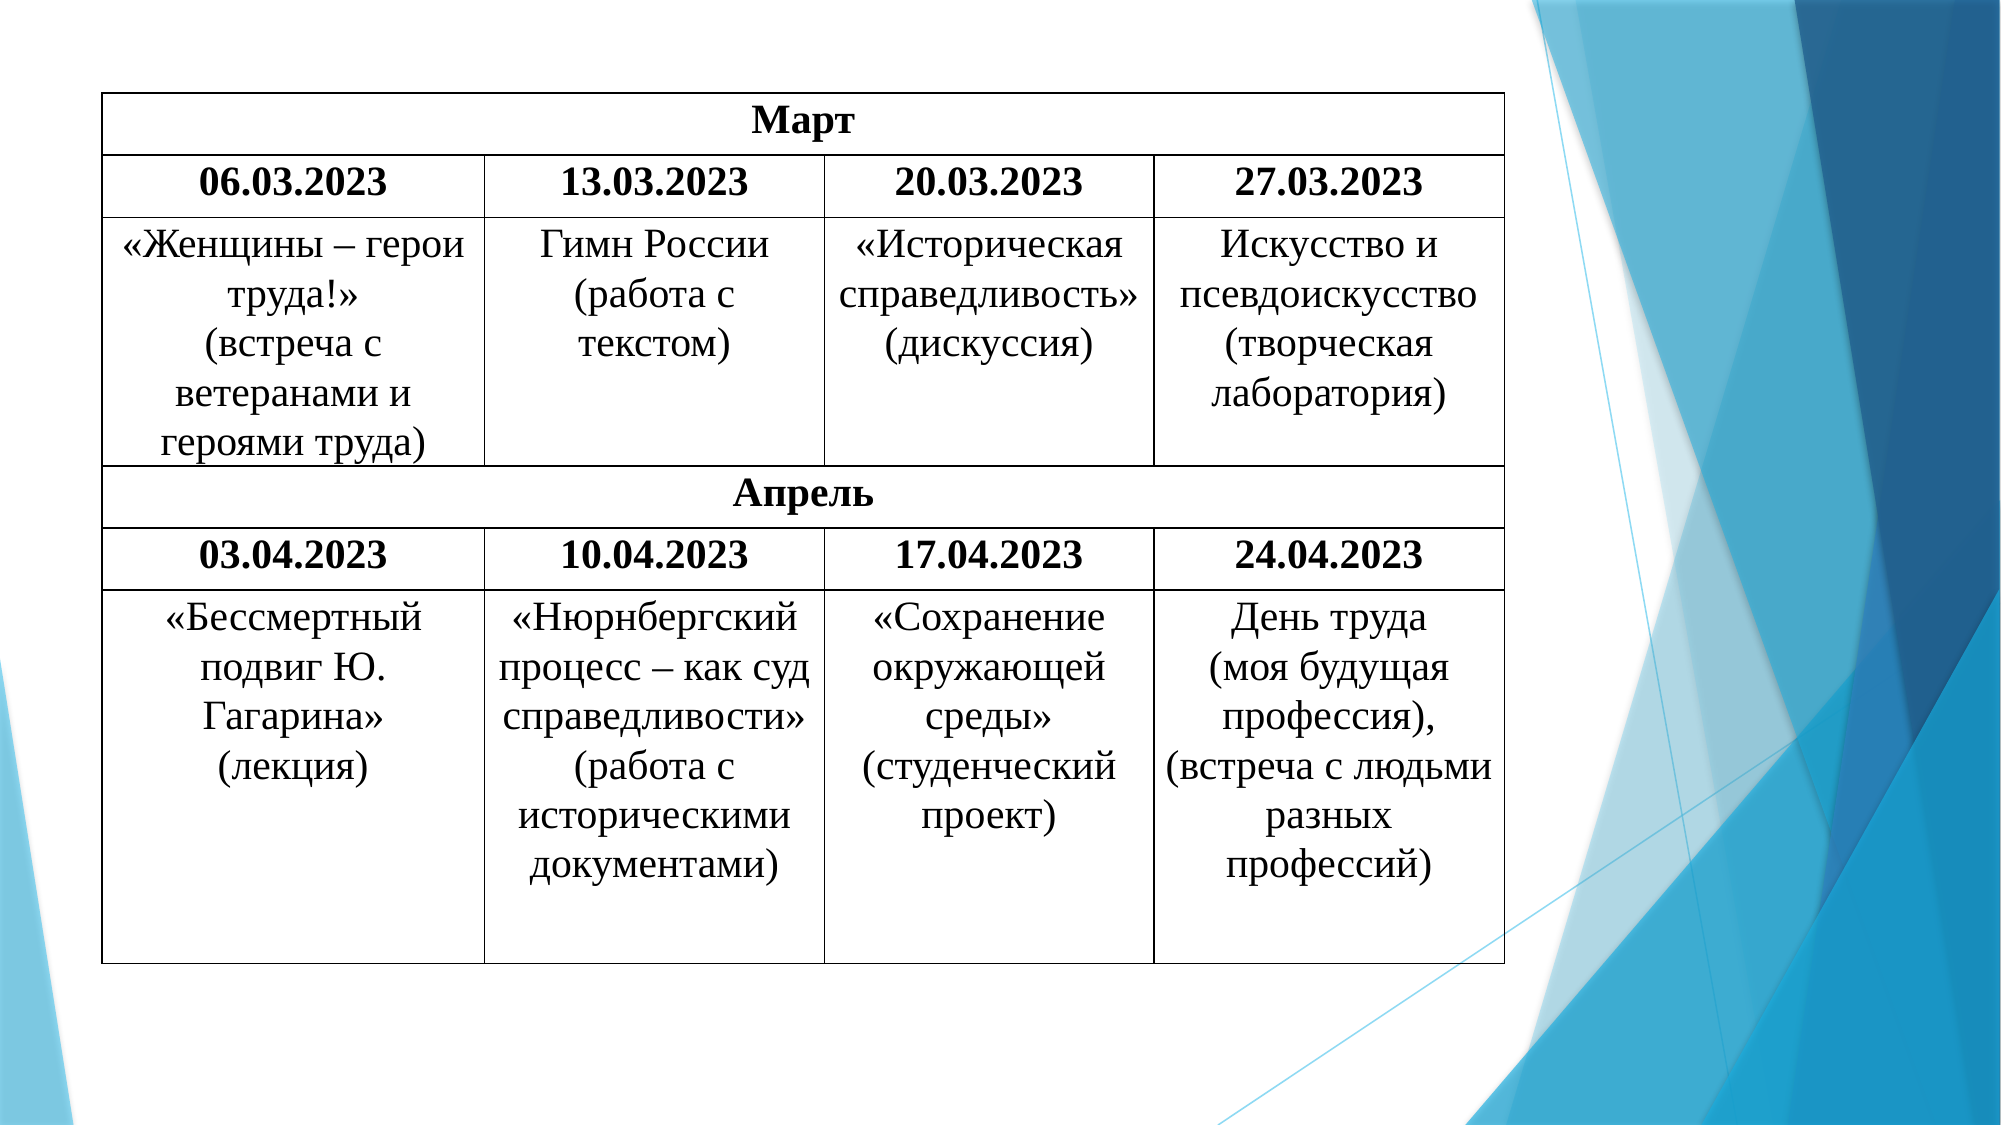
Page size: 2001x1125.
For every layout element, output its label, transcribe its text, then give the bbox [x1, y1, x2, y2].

table_cell Апрель [103, 467, 1504, 527]
table_cell «Нюрнбергский процесс – как суд справедливости» (работа с историческими документами) [485, 591, 824, 963]
table_cell «Бессмертный подвиг Ю. Гагарина» (лекция) [103, 591, 484, 963]
table_cell 20.03.2023 [825, 156, 1153, 217]
table_cell Искусство и псевдоискусство (творческая лаборатория) [1155, 218, 1504, 465]
table_cell 06.03.2023 [103, 156, 484, 217]
table_cell «Историческая справедливость» (дискуссия) [825, 218, 1153, 465]
table_cell 03.04.2023 [103, 529, 484, 589]
table_cell 27.03.2023 [1155, 156, 1504, 217]
table_cell Гимн России (работа с текстом) [485, 218, 824, 465]
table_cell День труда (моя будущая профессия), (встреча с людьми разных профессий) [1155, 591, 1504, 963]
table_cell «Женщины – герои труда!» (встреча с ветеранами и героями труда) [103, 218, 484, 465]
table_cell «Сохранение окружающей среды» (студенческий проект) [825, 591, 1153, 963]
table_cell 13.03.2023 [485, 156, 824, 217]
table_cell 24.04.2023 [1155, 529, 1504, 589]
table_header Март [103, 94, 1504, 154]
table_cell 17.04.2023 [825, 529, 1153, 589]
table_cell 10.04.2023 [485, 529, 824, 589]
